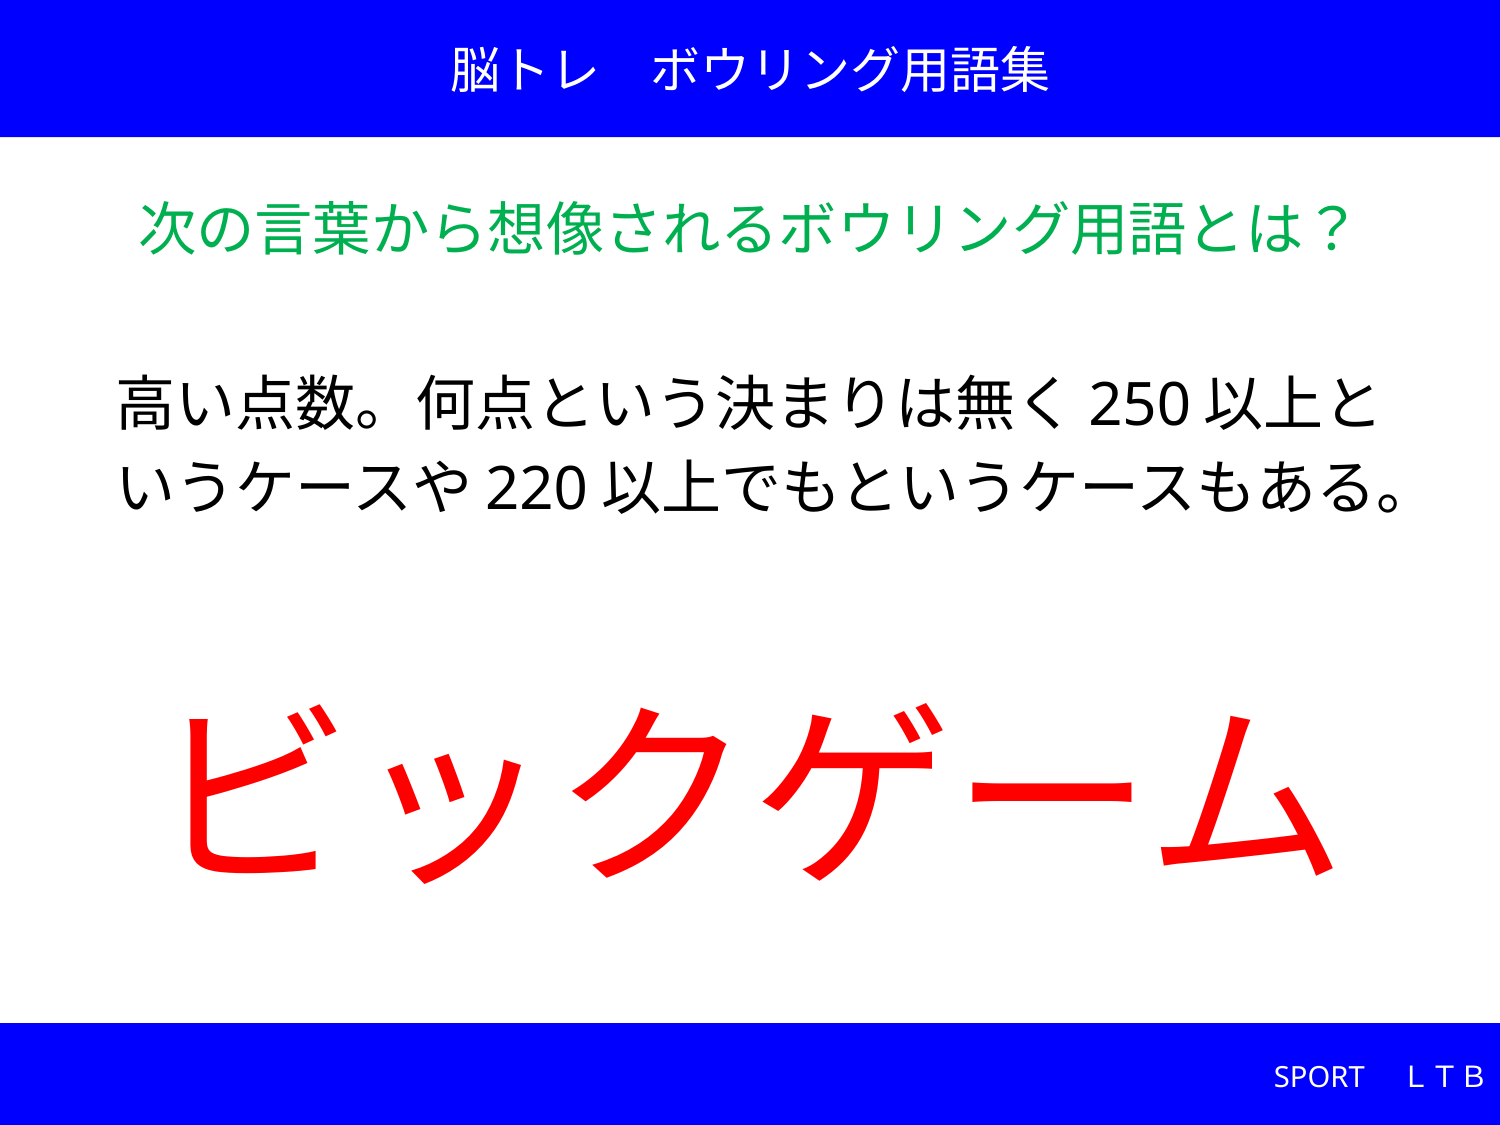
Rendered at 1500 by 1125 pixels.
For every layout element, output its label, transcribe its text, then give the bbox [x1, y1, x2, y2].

title ビックゲーム [0, 562, 1500, 1016]
text_box 次の言葉から想像されるボウリング用語とは？ [53, 184, 1447, 303]
text_box SPORT ＬＴＢ [0, 1023, 1500, 1125]
text_box 脳トレ ボウリング用語集 [0, 0, 1500, 138]
subtitle 高い点数。何点という決まりは無く250以上と いうケースや220以上でもというケースもある。 [100, 357, 1424, 646]
